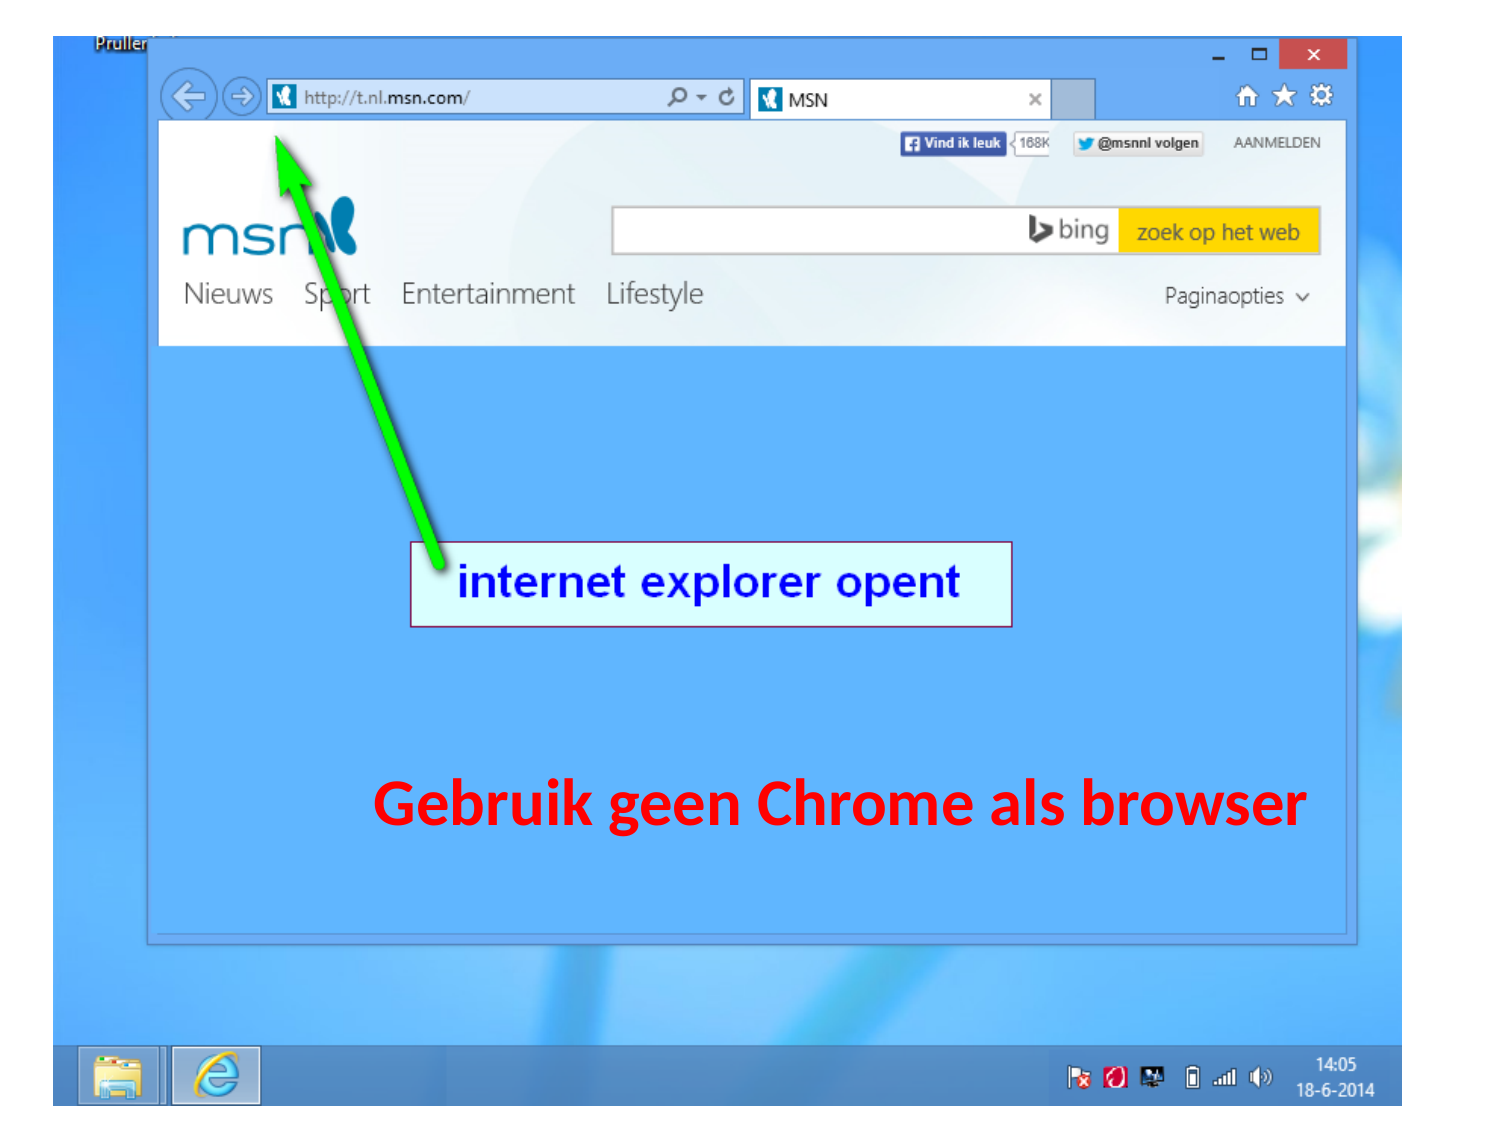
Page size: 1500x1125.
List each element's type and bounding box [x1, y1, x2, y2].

picture [53, 36, 1402, 1107]
